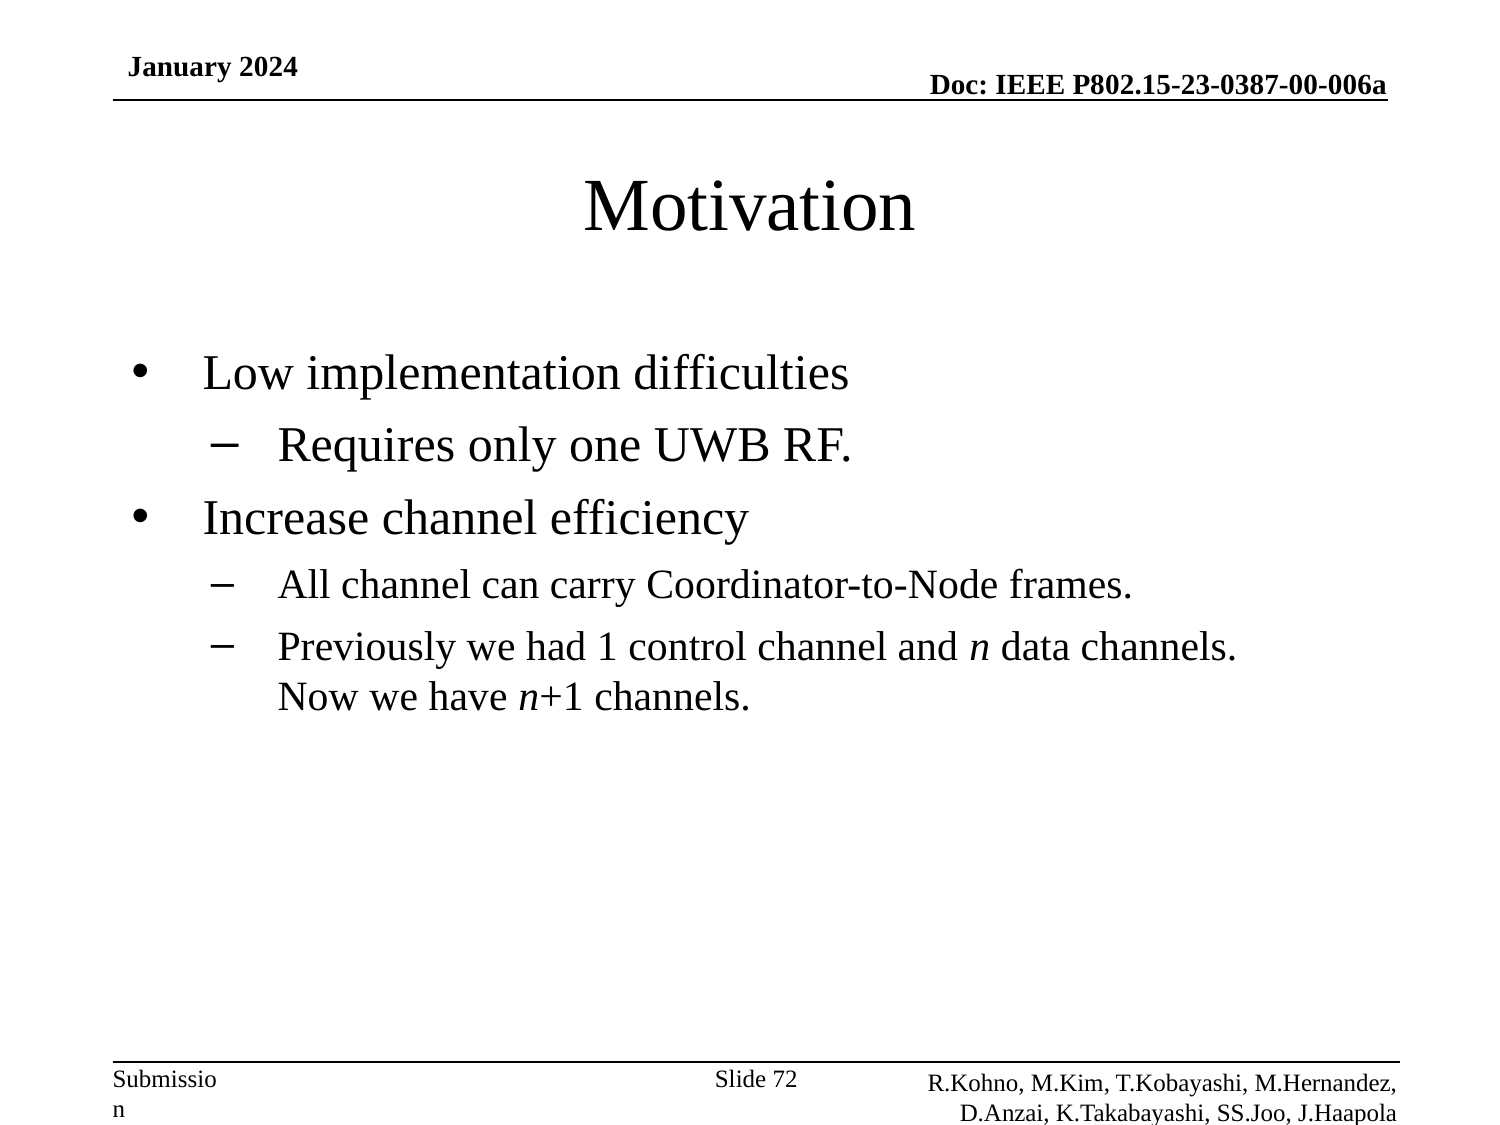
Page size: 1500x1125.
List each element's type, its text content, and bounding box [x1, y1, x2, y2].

footer R.Kohno, M.Kim, T.Kobayashi, M.Hernandez, D.Anzai, K.Takabayashi, SS.Joo, J.Haapola [900, 1051, 1413, 1082]
title Motivation [112, 112, 1388, 288]
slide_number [112, 62, 375, 98]
list Low implementation difficulties Requires only one UWB RF. Increase channel efficiency All channel can carry Coordinator-to-Node frames. Previously we had 1 control channel and n data channels. Now we have n+1 channels. [112, 324, 1388, 1000]
slide_number Slide 72 [712, 1062, 801, 1093]
